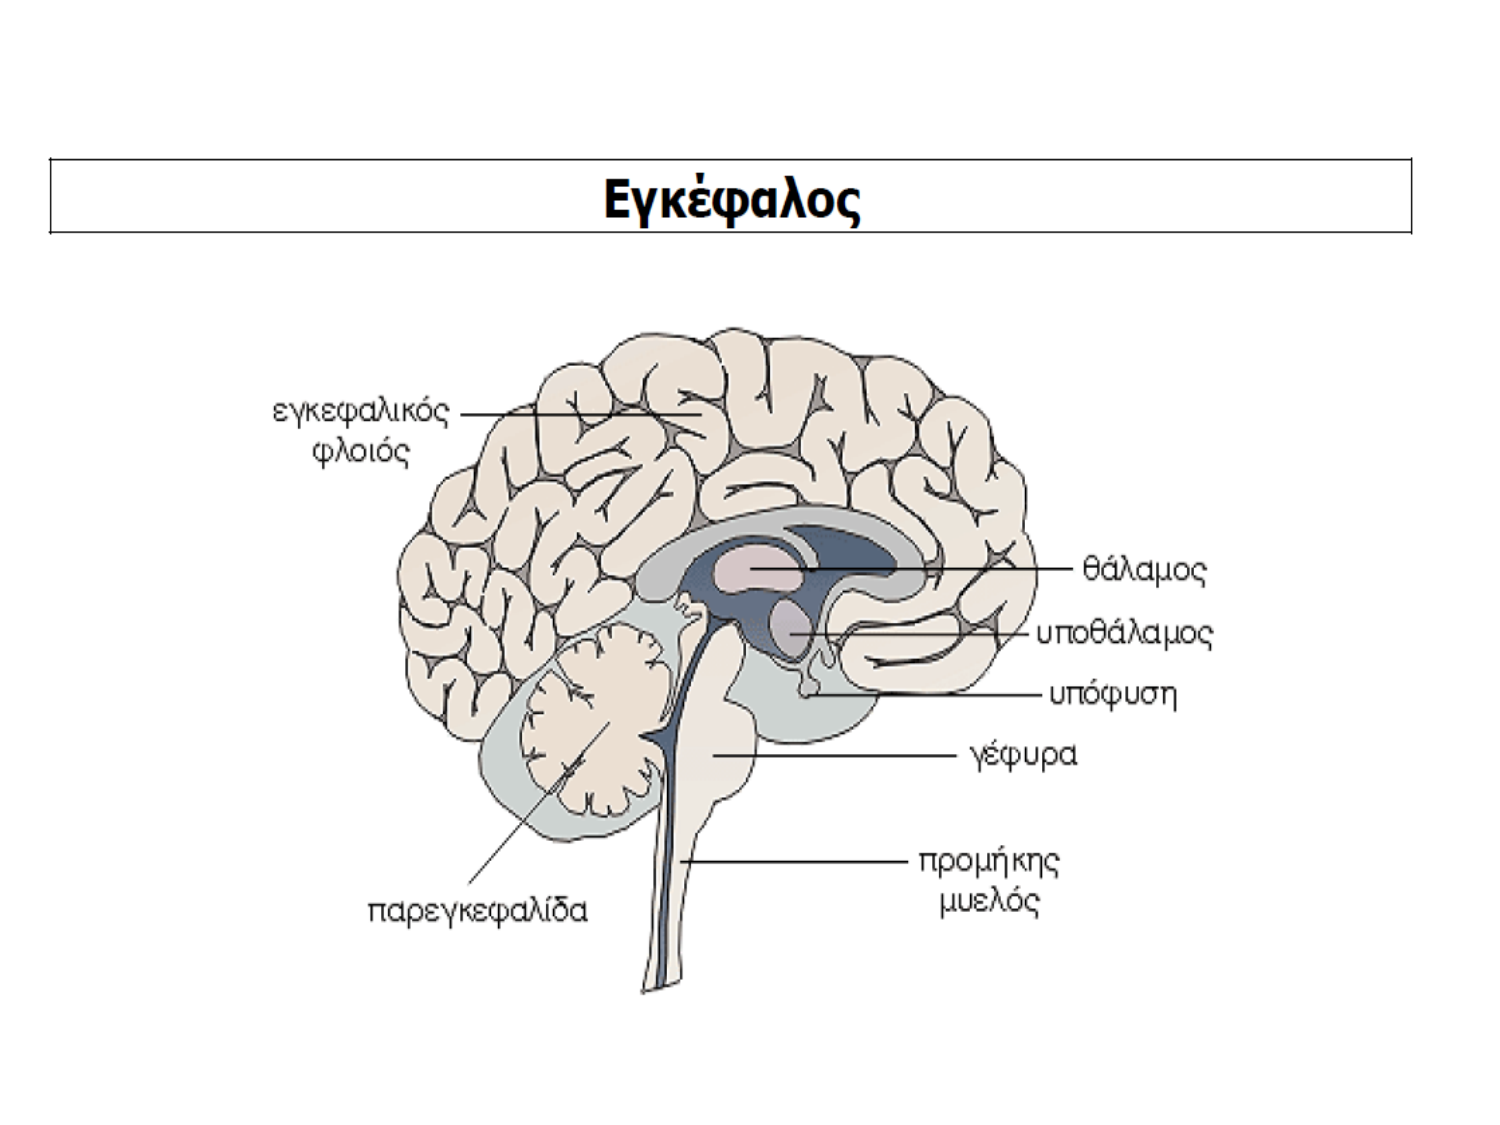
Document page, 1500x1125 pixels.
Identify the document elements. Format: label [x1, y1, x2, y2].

list [18, 99, 1500, 1060]
